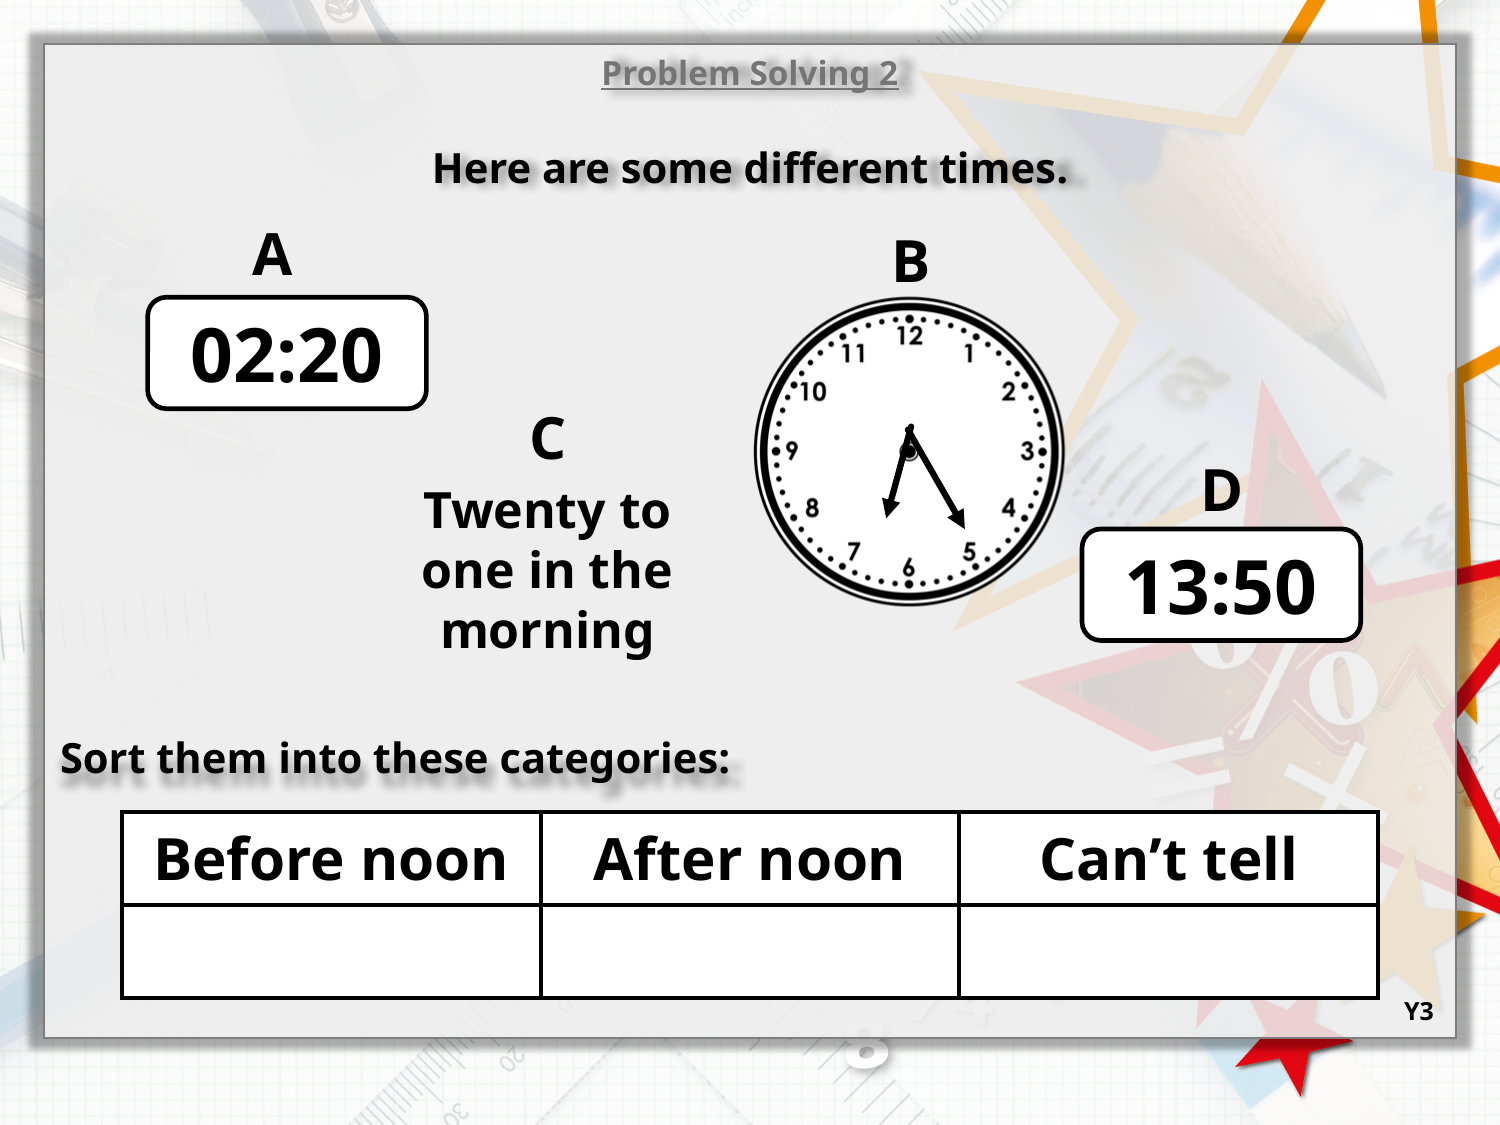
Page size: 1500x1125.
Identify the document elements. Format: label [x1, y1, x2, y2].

text_box [907, 429, 966, 530]
picture [0, 0, 1500, 1125]
text_box [885, 426, 912, 519]
